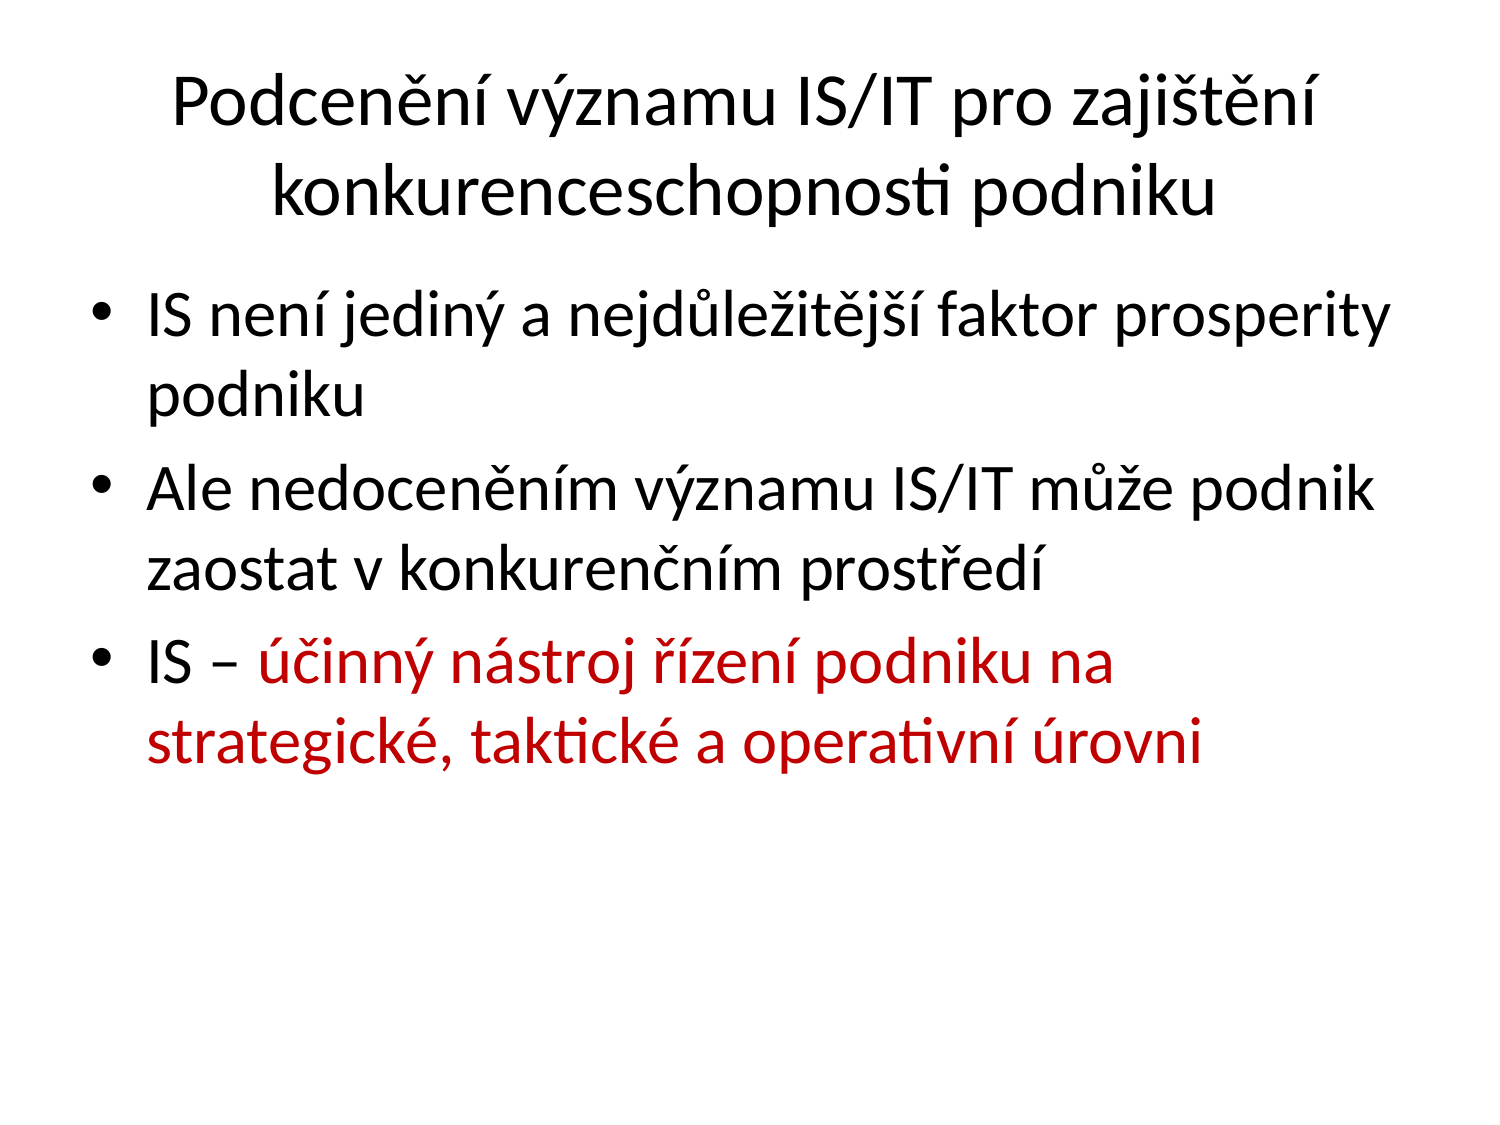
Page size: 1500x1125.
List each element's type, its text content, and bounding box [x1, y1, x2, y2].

title Podcenění významu IS/IT pro zajištění konkurenceschopnosti podniku [70, 46, 1421, 235]
list IS není jediný a nejdůležitější faktor prosperity podniku Ale nedoceněním významu IS/IT může podnik zaostat v konkurenčním prostředí IS – účinný nástroj řízení podniku na strategické, taktické a operativní úrovni [75, 262, 1425, 1005]
